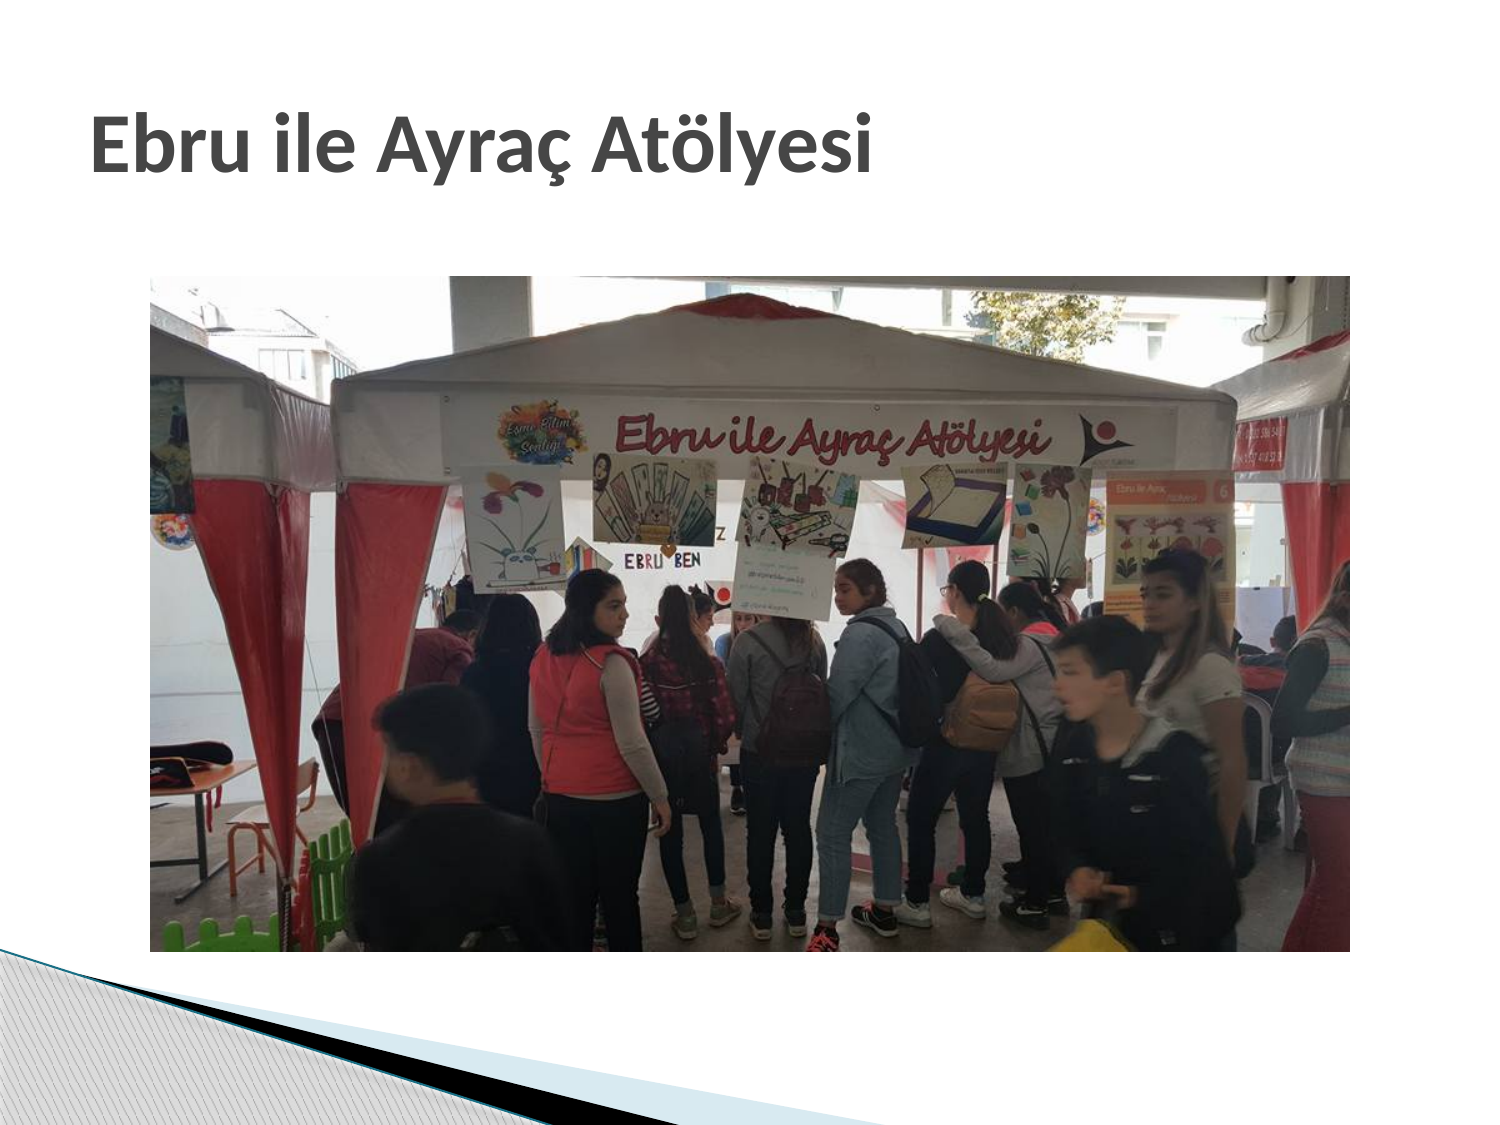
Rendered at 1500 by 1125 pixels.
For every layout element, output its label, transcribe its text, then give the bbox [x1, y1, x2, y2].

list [149, 276, 1351, 952]
title Ebru ile Ayraç Atölyesi [75, 45, 1425, 233]
